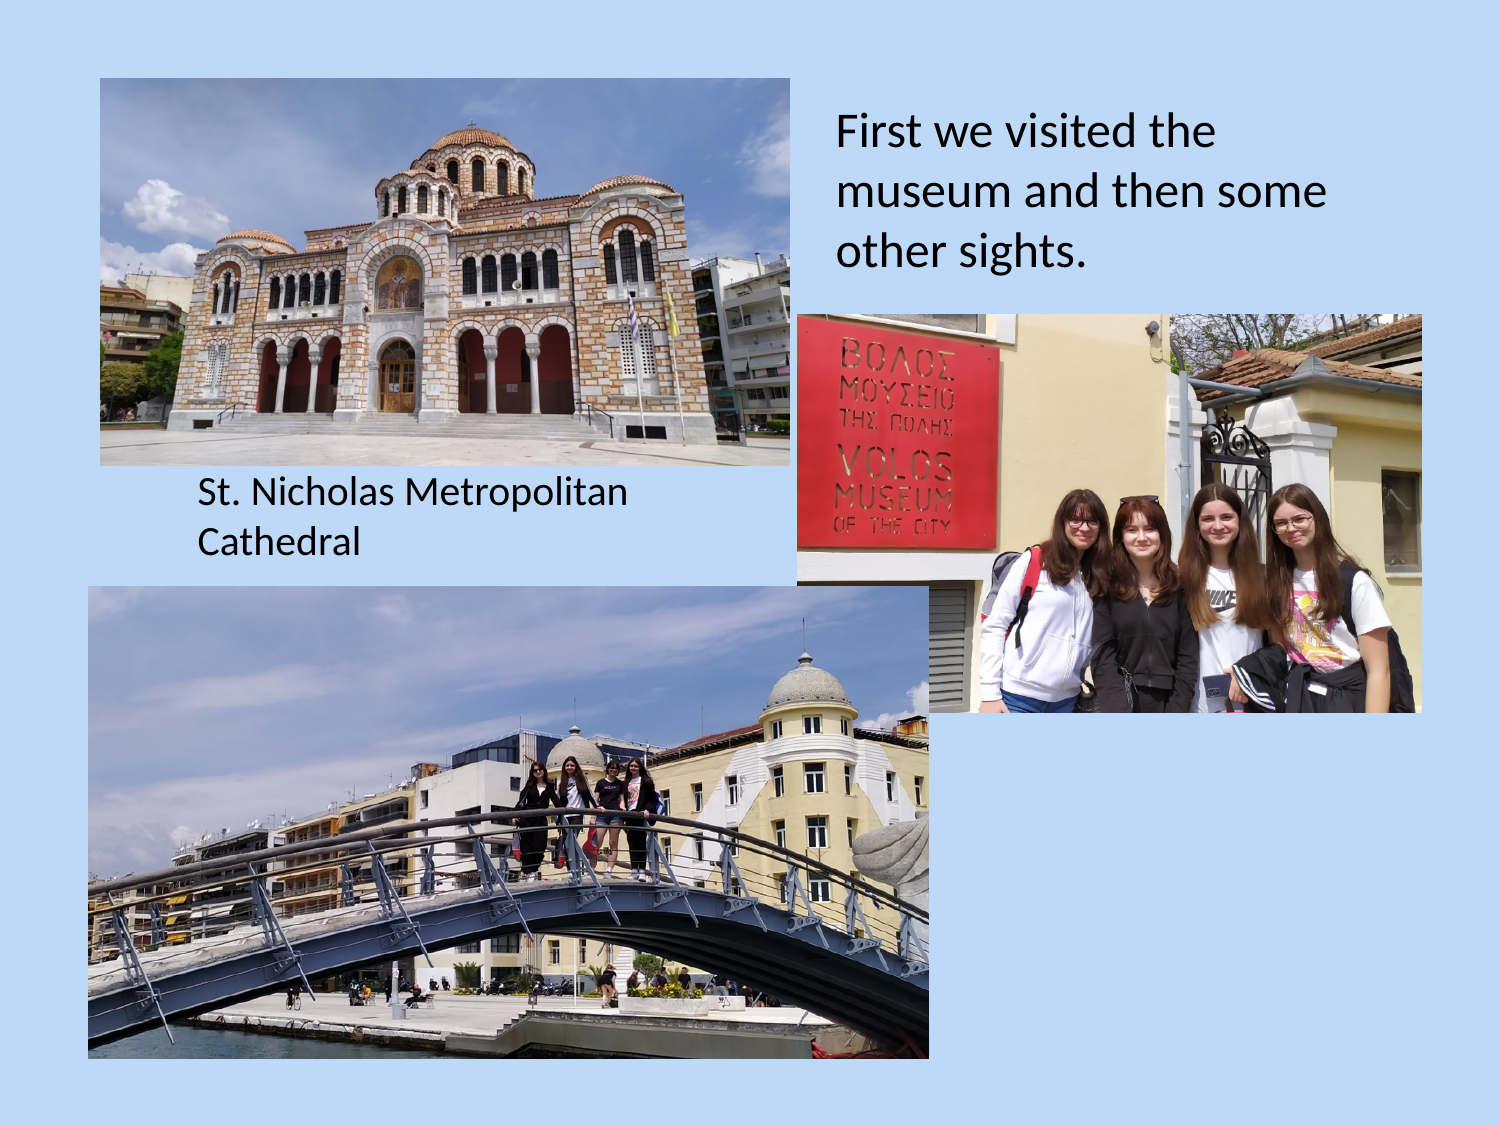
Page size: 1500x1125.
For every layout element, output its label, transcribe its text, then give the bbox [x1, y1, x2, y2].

text_box St. Nicholas Metropolitan Cathedral [183, 474, 691, 571]
picture [88, 314, 1422, 1059]
picture [100, 77, 790, 466]
text_box First we visited the museum and then some other sights. [820, 89, 1365, 285]
